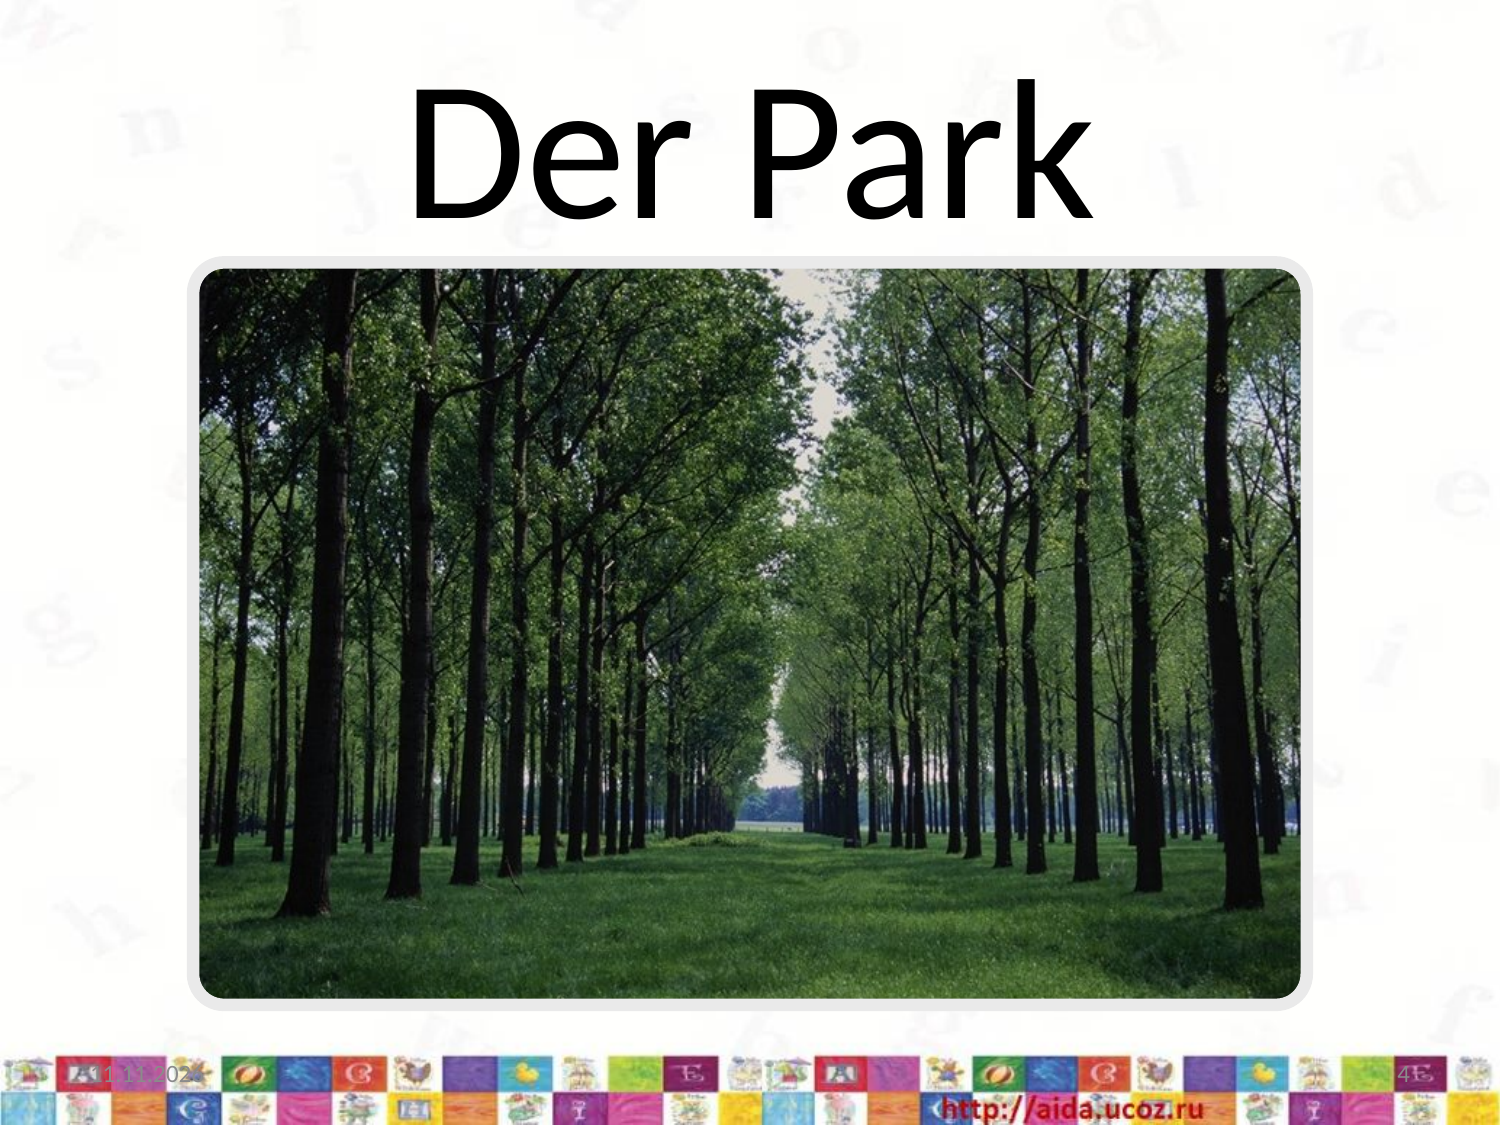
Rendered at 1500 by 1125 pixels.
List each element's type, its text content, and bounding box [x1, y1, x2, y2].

slide_number 4 [1074, 1042, 1425, 1103]
title Der Park [74, 44, 1426, 233]
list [192, 262, 1307, 1006]
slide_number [75, 1042, 425, 1103]
picture [0, 0, 1500, 1125]
